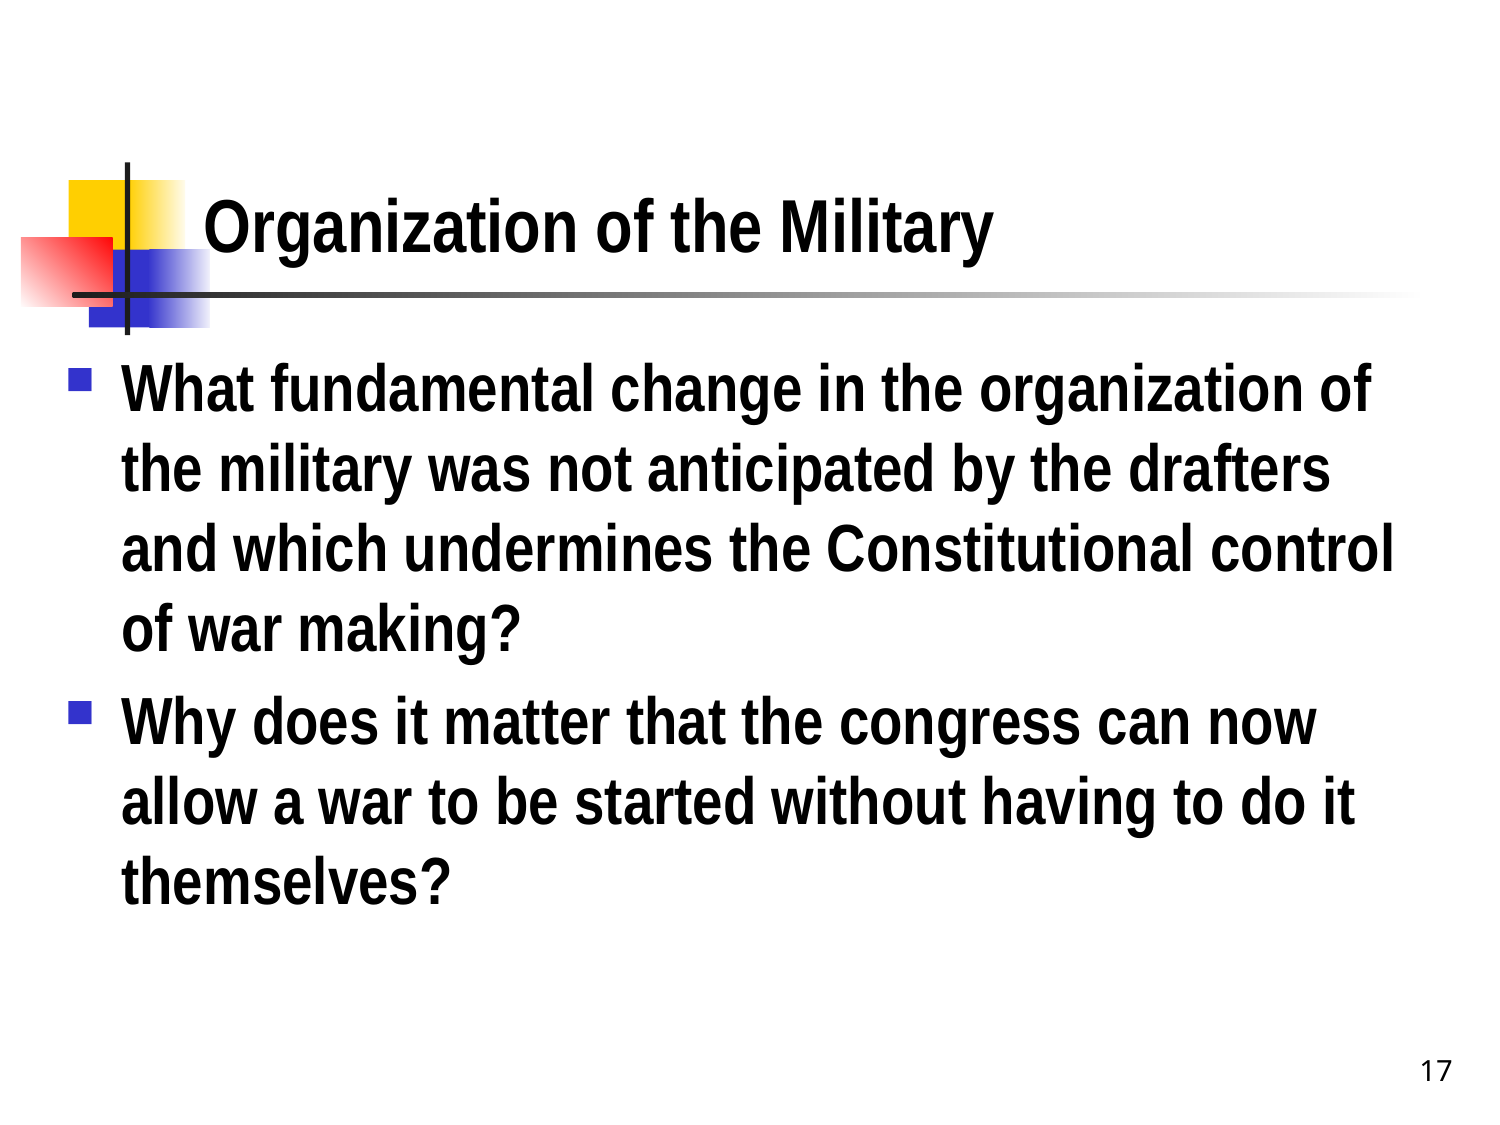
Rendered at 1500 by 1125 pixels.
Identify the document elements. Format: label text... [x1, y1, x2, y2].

list What fundamental change in the organization of the military was not anticipated by the drafters and which undermines the Constitutional control of war making? Why does it matter that the congress can now allow a war to be started without having to do it themselves? [50, 337, 1450, 1075]
title Organization of the Military [188, 35, 1468, 275]
slide_number 17 [1155, 1024, 1468, 1100]
